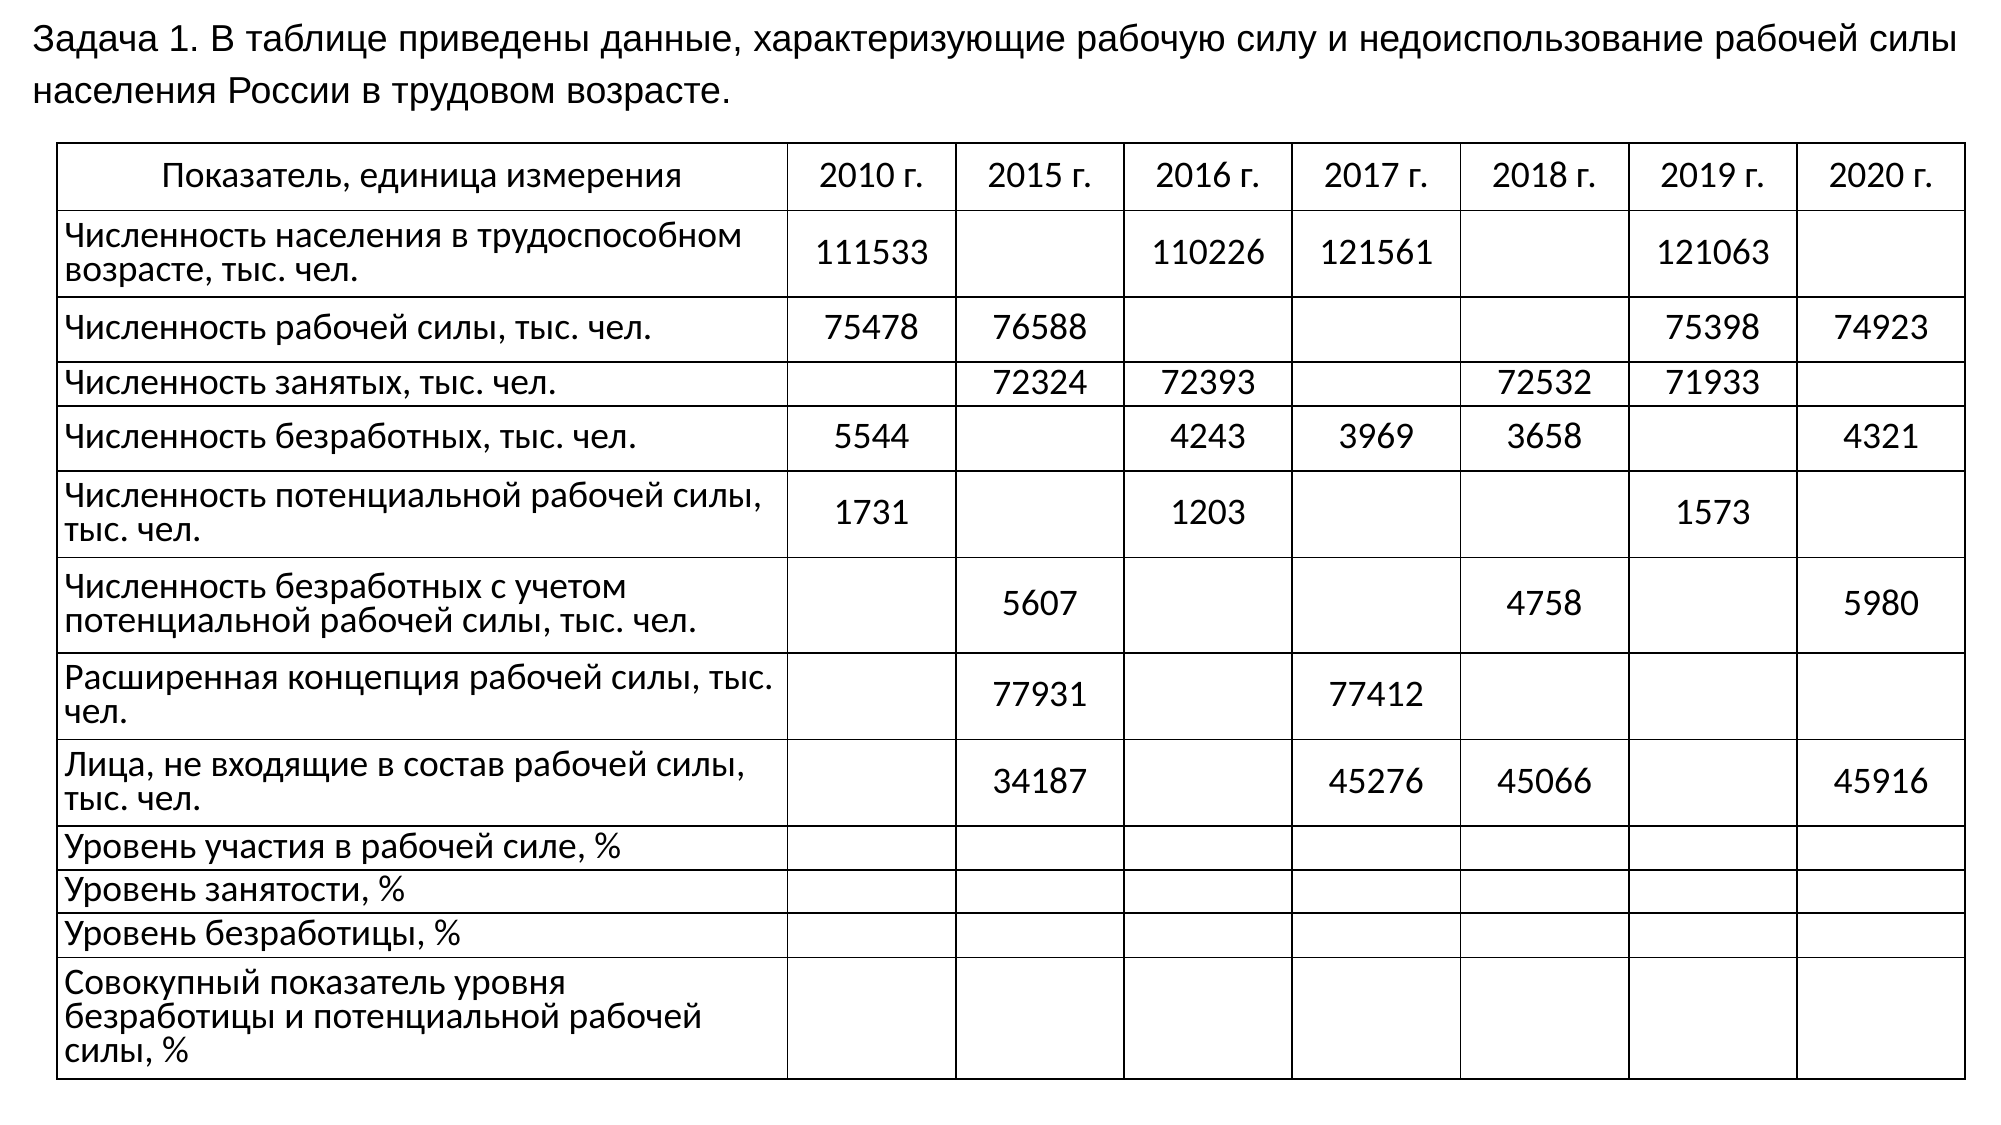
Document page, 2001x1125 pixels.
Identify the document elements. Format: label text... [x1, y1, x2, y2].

table_cell 75478 [788, 298, 955, 361]
table_cell [957, 914, 1123, 957]
table_header 2010 г. [788, 144, 955, 210]
table_cell [1293, 914, 1460, 957]
table_cell 111533 [788, 211, 955, 296]
table_cell [957, 407, 1123, 470]
table_cell [1125, 871, 1291, 912]
table_cell 1731 [788, 472, 955, 557]
table_cell [788, 958, 955, 1078]
table_cell [1293, 472, 1460, 557]
table_cell [1293, 558, 1460, 652]
table_cell 121561 [1293, 211, 1460, 296]
table_cell Численность потенциальной рабочей силы, тыс. чел. [58, 472, 787, 557]
table_cell [1798, 472, 1964, 557]
table_cell 75398 [1630, 298, 1796, 361]
table_cell [1630, 958, 1796, 1078]
table_cell [1461, 654, 1628, 739]
table_cell [1461, 211, 1628, 296]
table_cell [1798, 211, 1964, 296]
table_cell [1125, 958, 1291, 1078]
table_cell [1293, 871, 1460, 912]
table_cell 5544 [788, 407, 955, 470]
table_cell 5607 [957, 558, 1123, 652]
table_cell 3969 [1293, 407, 1460, 470]
table_cell 74923 [1798, 298, 1964, 361]
table_cell 3658 [1461, 407, 1628, 470]
table_cell [1125, 914, 1291, 957]
table_cell [1293, 958, 1460, 1078]
table_cell Совокупный показатель уровня безработицы и потенциальной рабочей силы, % [58, 958, 787, 1078]
table_cell [1798, 871, 1964, 912]
table_cell 1203 [1125, 472, 1291, 557]
table_cell [788, 740, 955, 825]
table_cell [1125, 654, 1291, 739]
table_cell [788, 363, 955, 405]
table_cell 77412 [1293, 654, 1460, 739]
table_cell [788, 654, 955, 739]
table_header 2017 г. [1293, 144, 1460, 210]
table_cell 4243 [1125, 407, 1291, 470]
table_cell Численность безработных с учетом потенциальной рабочей силы, тыс. чел. [58, 558, 787, 652]
table_cell 45916 [1798, 740, 1964, 825]
table_cell [1798, 958, 1964, 1078]
table_cell Уровень участия в рабочей силе, % [58, 827, 787, 869]
table_cell [1461, 472, 1628, 557]
table_cell [1461, 827, 1628, 869]
table_cell [957, 827, 1123, 869]
table_cell 72393 [1125, 363, 1291, 405]
table_cell [1125, 298, 1291, 361]
table_cell 110226 [1125, 211, 1291, 296]
table_cell Численность занятых, тыс. чел. [58, 363, 787, 405]
table_cell [788, 827, 955, 869]
table_cell [1630, 827, 1796, 869]
table_cell Численность безработных, тыс. чел. [58, 407, 787, 470]
table_cell 1573 [1630, 472, 1796, 557]
table_header 2016 г. [1125, 144, 1291, 210]
table_cell [957, 958, 1123, 1078]
table_cell 45276 [1293, 740, 1460, 825]
table_header 2019 г. [1630, 144, 1796, 210]
table_cell Лица, не входящие в состав рабочей силы, тыс. чел. [58, 740, 787, 825]
table_cell [1630, 407, 1796, 470]
text_box Задача 1. В таблице приведены данные, характеризующие рабочую силу и недоиспользование рабочей силы населения России в трудовом возрасте. [17, 0, 2000, 119]
table_header 2015 г. [957, 144, 1123, 210]
table_cell Расширенная концепция рабочей силы, тыс. чел. [58, 654, 787, 739]
table_cell 121063 [1630, 211, 1796, 296]
table_cell 45066 [1461, 740, 1628, 825]
table_cell [1125, 558, 1291, 652]
table_cell [1293, 298, 1460, 361]
table_cell Численность населения в трудоспособном возрасте, тыс. чел. [58, 211, 787, 296]
table_cell [1798, 363, 1964, 405]
table_cell [1630, 558, 1796, 652]
table_cell [1461, 958, 1628, 1078]
table_cell [788, 871, 955, 912]
table_cell [1461, 871, 1628, 912]
table_header 2018 г. [1461, 144, 1628, 210]
table_cell 4758 [1461, 558, 1628, 652]
table_cell [957, 472, 1123, 557]
table_cell Уровень безработицы, % [58, 914, 787, 957]
table_cell [1461, 298, 1628, 361]
table_header 2020 г. [1798, 144, 1964, 210]
table_cell 72532 [1461, 363, 1628, 405]
table_cell 4321 [1798, 407, 1964, 470]
table_cell 72324 [957, 363, 1123, 405]
table_cell [1293, 363, 1460, 405]
table_cell [1461, 914, 1628, 957]
table_cell [788, 558, 955, 652]
table_cell [1293, 827, 1460, 869]
table_cell [1125, 827, 1291, 869]
table_header Показатель, единица измерения [58, 144, 787, 210]
table_cell [1798, 827, 1964, 869]
table_cell 34187 [957, 740, 1123, 825]
table_cell [1125, 740, 1291, 825]
table_cell 76588 [957, 298, 1123, 361]
table_cell [1630, 740, 1796, 825]
table_cell [1798, 654, 1964, 739]
table_cell [1798, 914, 1964, 957]
table_cell Численность рабочей силы, тыс. чел. [58, 298, 787, 361]
table_cell 77931 [957, 654, 1123, 739]
table_cell [957, 211, 1123, 296]
table_cell [1630, 871, 1796, 912]
table_cell Уровень занятости, % [58, 871, 787, 912]
table_cell [1630, 654, 1796, 739]
table_cell 5980 [1798, 558, 1964, 652]
table_cell 71933 [1630, 363, 1796, 405]
table_cell [957, 871, 1123, 912]
table_cell [788, 914, 955, 957]
table_cell [1630, 914, 1796, 957]
